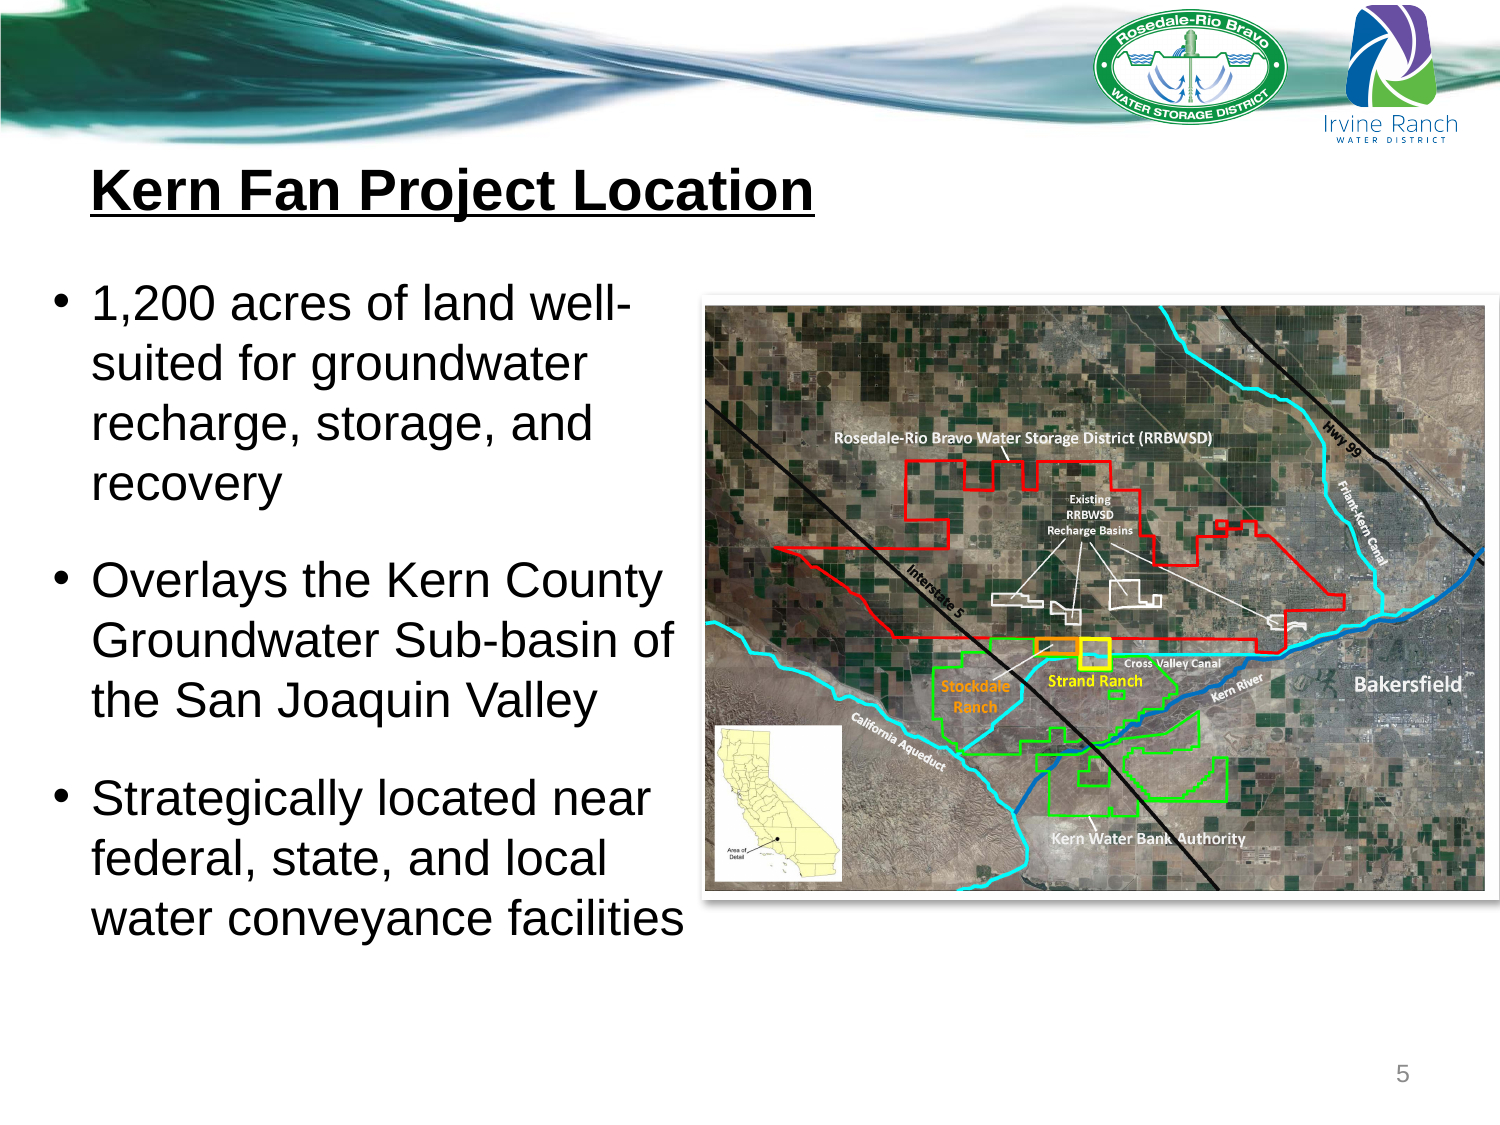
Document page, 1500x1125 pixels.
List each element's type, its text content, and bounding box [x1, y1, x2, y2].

picture [701, 295, 1500, 901]
list 1,200 acres of land well-suited for groundwater recharge, storage, and recovery Overlays the Kern County Groundwater Sub-basin of the San Joaquin Valley Strategically located near federal, state, and local water conveyance facilities [37, 262, 725, 1066]
title Kern Fan Project Location [75, 137, 1425, 238]
picture [0, 0, 1500, 150]
slide_number 5 [1074, 1042, 1425, 1103]
